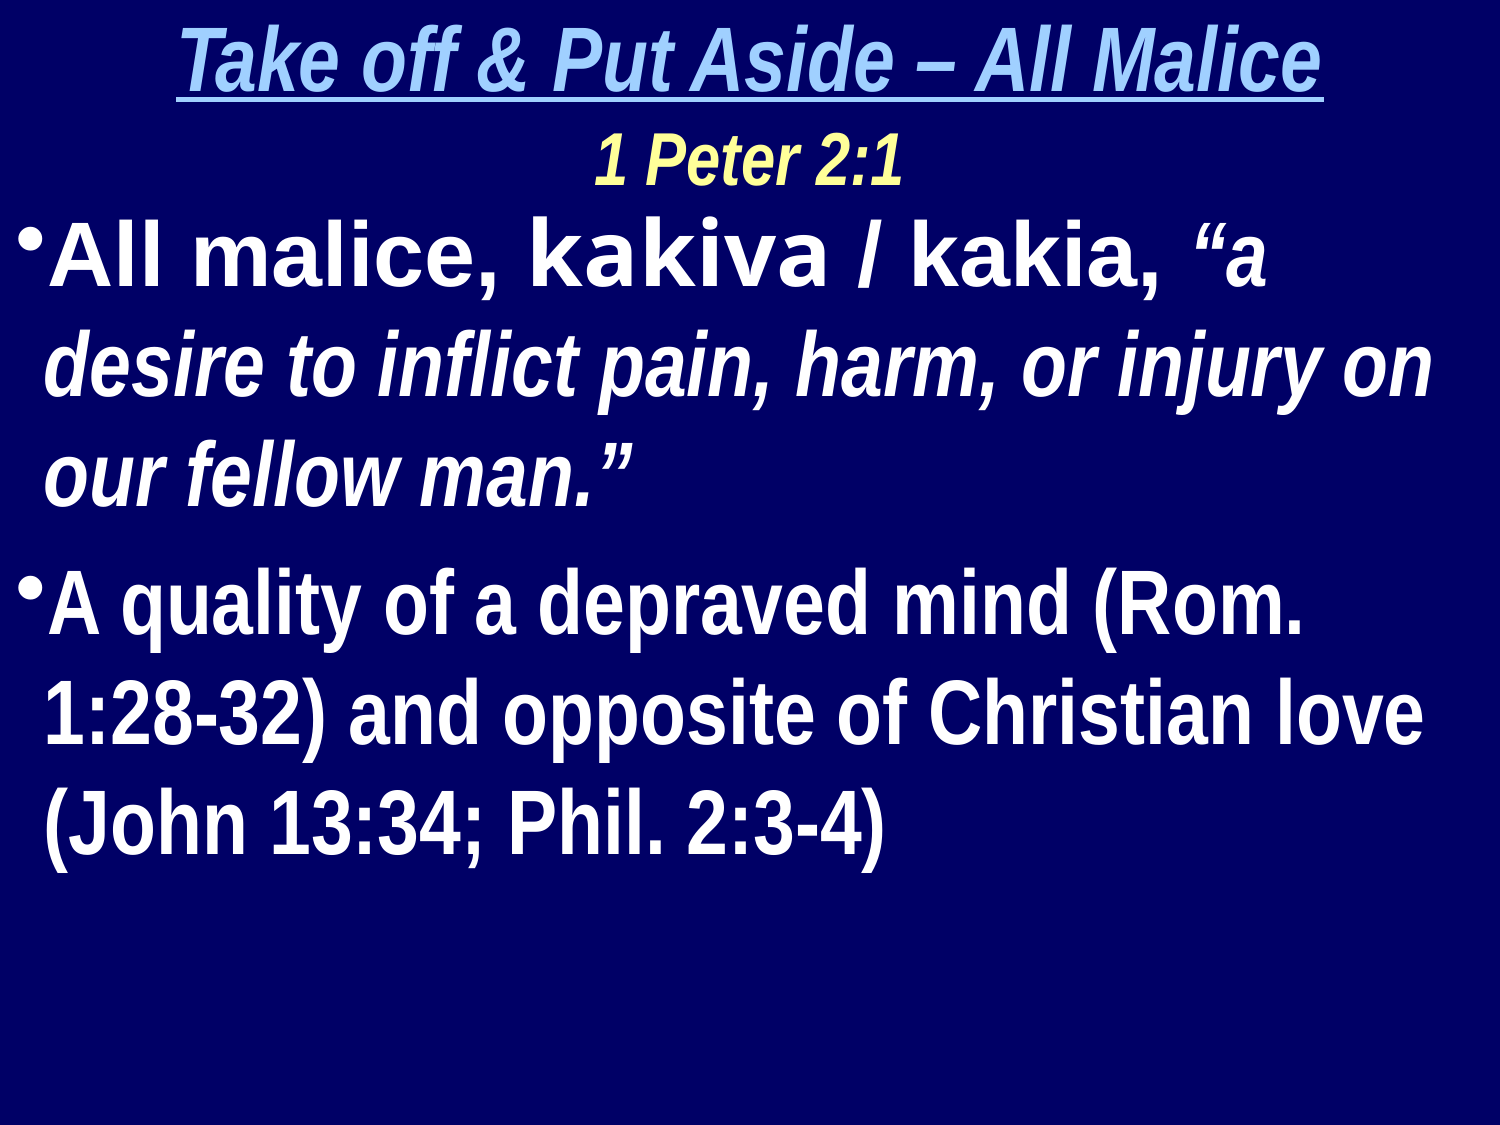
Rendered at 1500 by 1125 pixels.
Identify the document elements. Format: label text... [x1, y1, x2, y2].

title Take off & Put Aside – All Malice 1 Peter 2:1 [0, 0, 1500, 187]
list All malice, kakiva / kakia, “a desire to inflict pain, harm, or injury on our fellow man.” A quality of a depraved mind (Rom. 1:28-32) and opposite of Christian love (John 13:34; Phil. 2:3-4) [0, 187, 1500, 1125]
